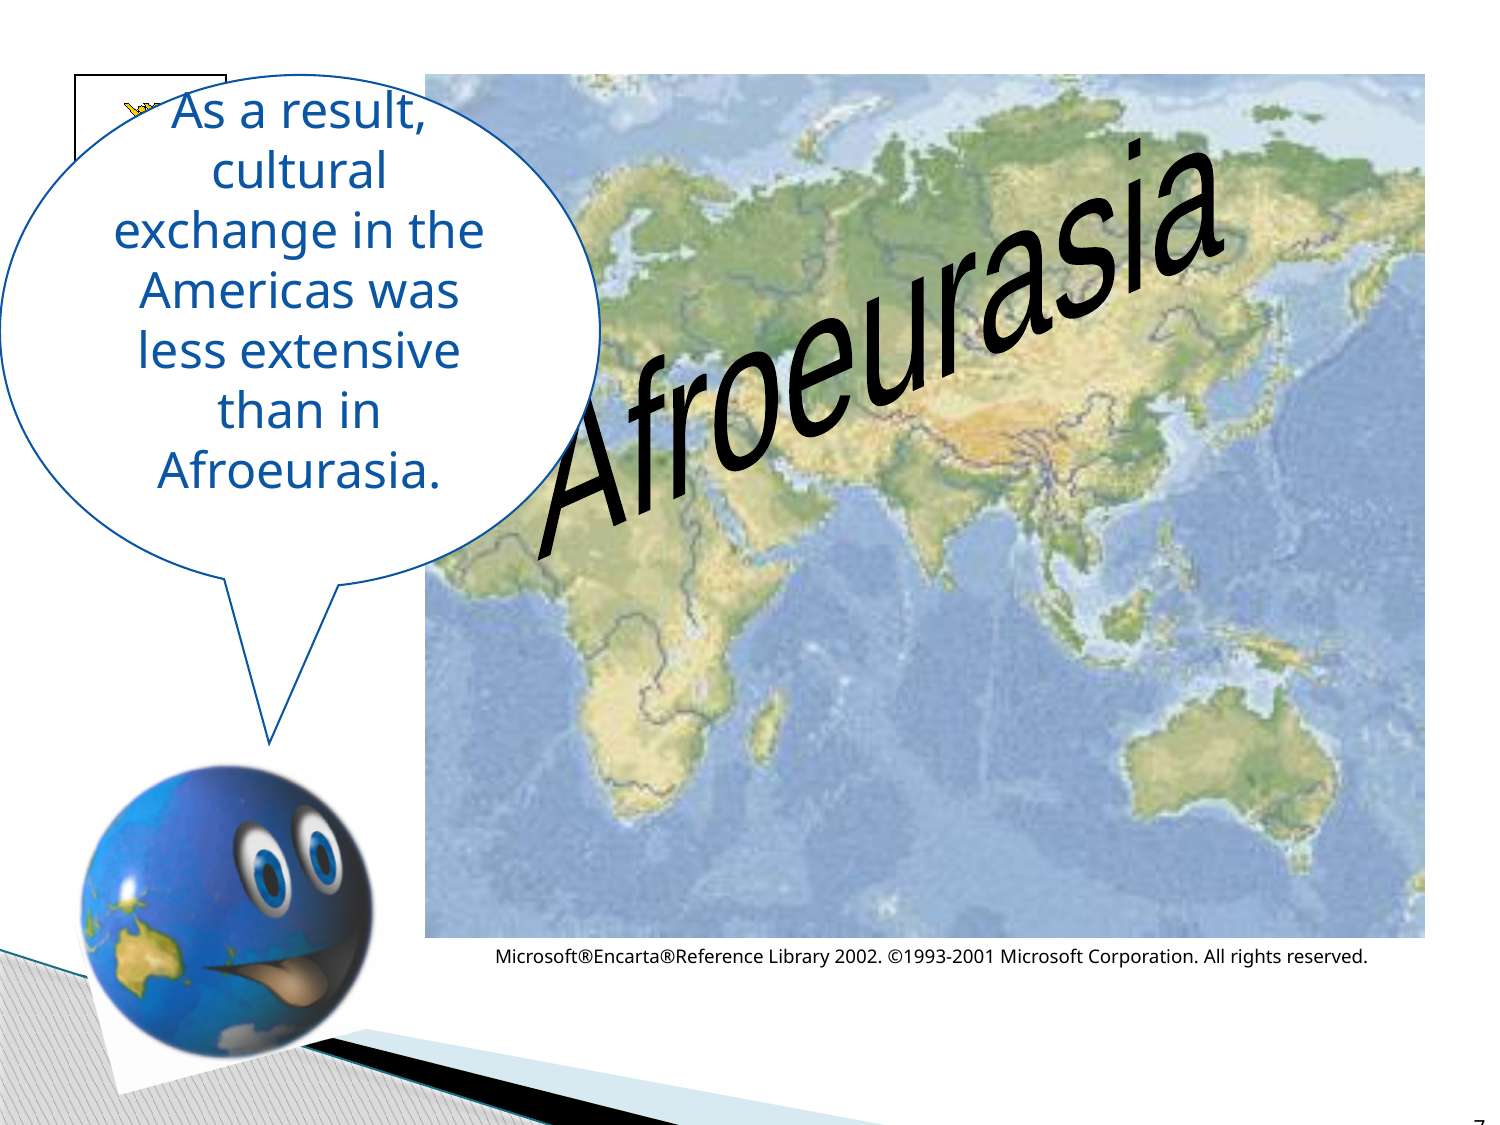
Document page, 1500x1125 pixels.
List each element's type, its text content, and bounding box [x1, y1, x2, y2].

picture [424, 74, 1426, 938]
text_box As a result, cultural exchange in the Americas was less extensive than in Afroeurasia. [0, 74, 418, 744]
text_box Microsoft®Encarta®Reference Library 2002. ©1993-2001 Microsoft Corporation. All rights reserved. [437, 948, 1425, 1000]
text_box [74, 74, 227, 263]
picture [43, 730, 408, 1094]
slide_number 7 [1149, 1071, 1500, 1125]
